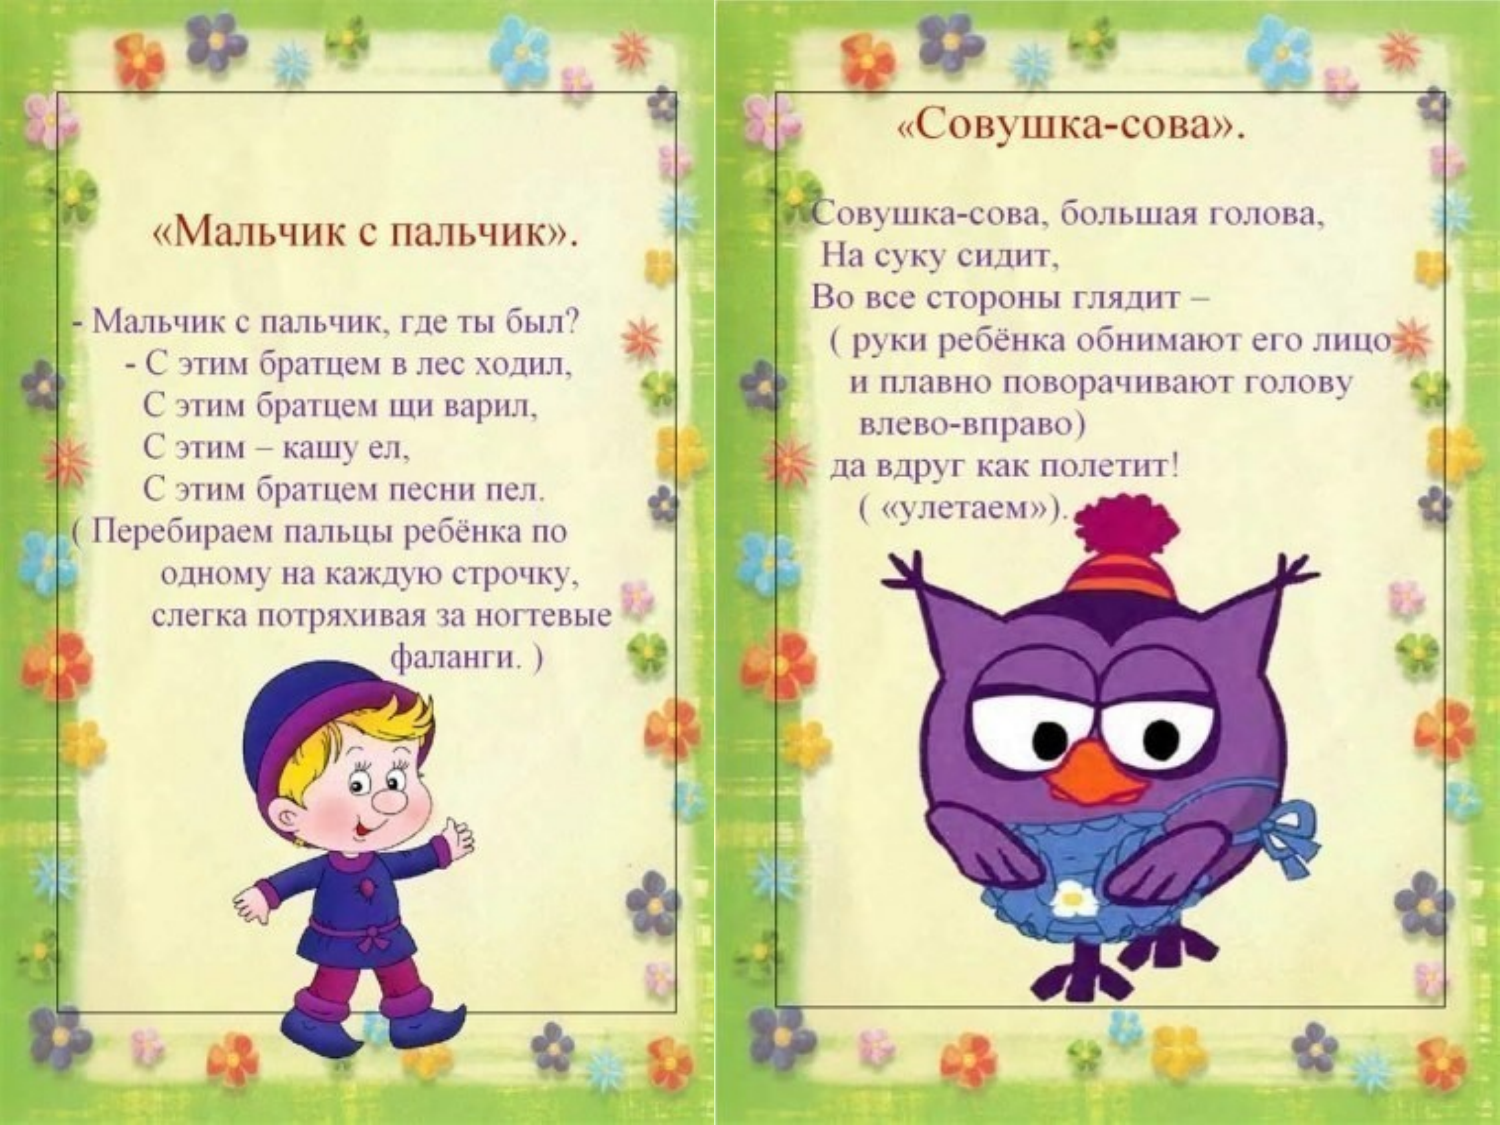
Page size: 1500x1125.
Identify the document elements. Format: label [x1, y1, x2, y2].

picture [714, 0, 1500, 1125]
list [0, 0, 712, 1125]
